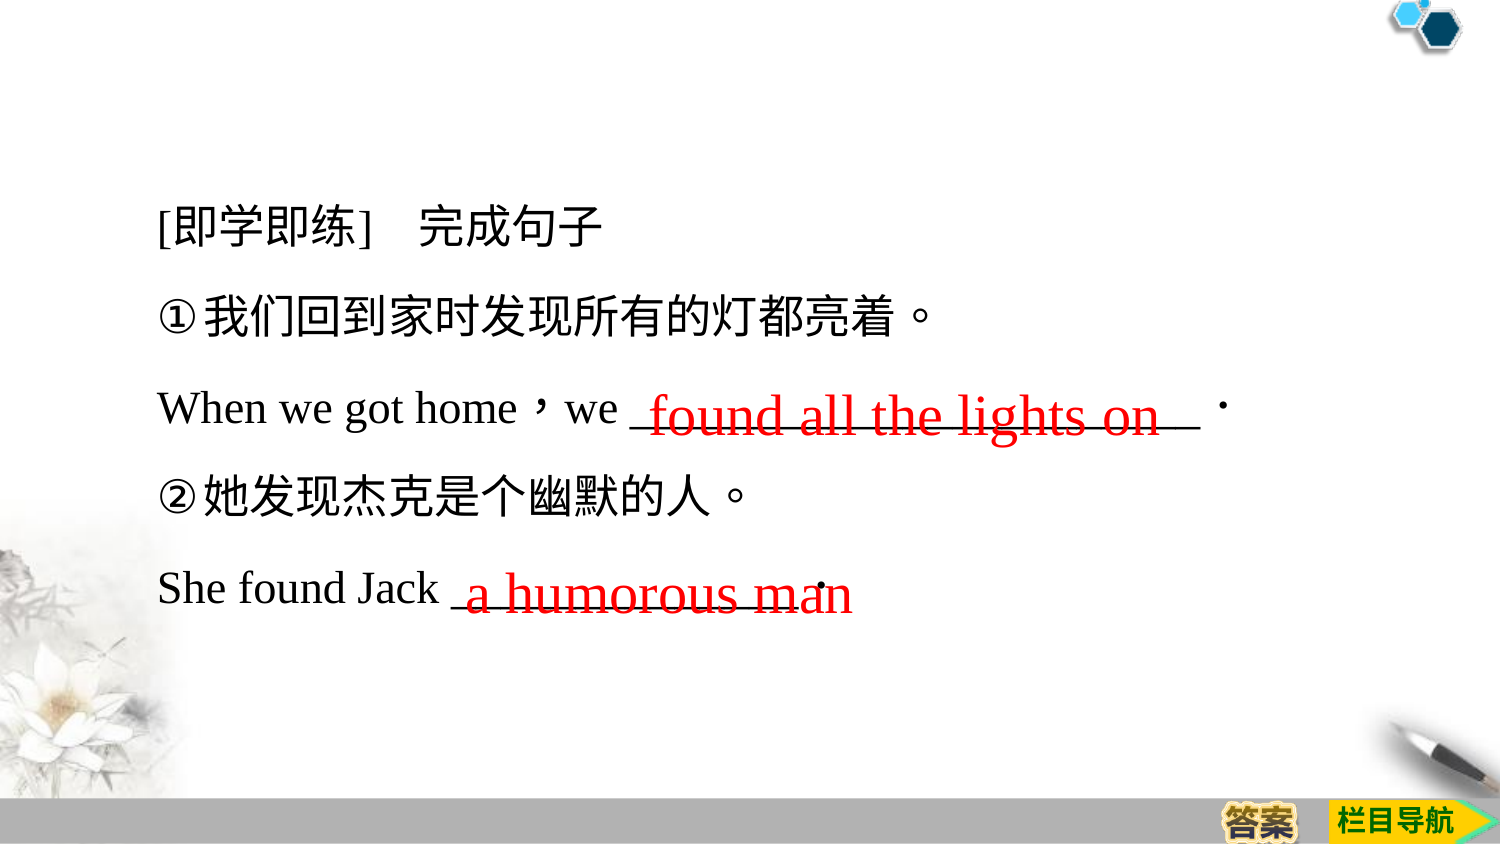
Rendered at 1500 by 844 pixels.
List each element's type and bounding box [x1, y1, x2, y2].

picture [1219, 799, 1301, 844]
picture [0, 0, 1500, 798]
picture [1329, 800, 1500, 844]
text_box [64, 196, 1436, 647]
